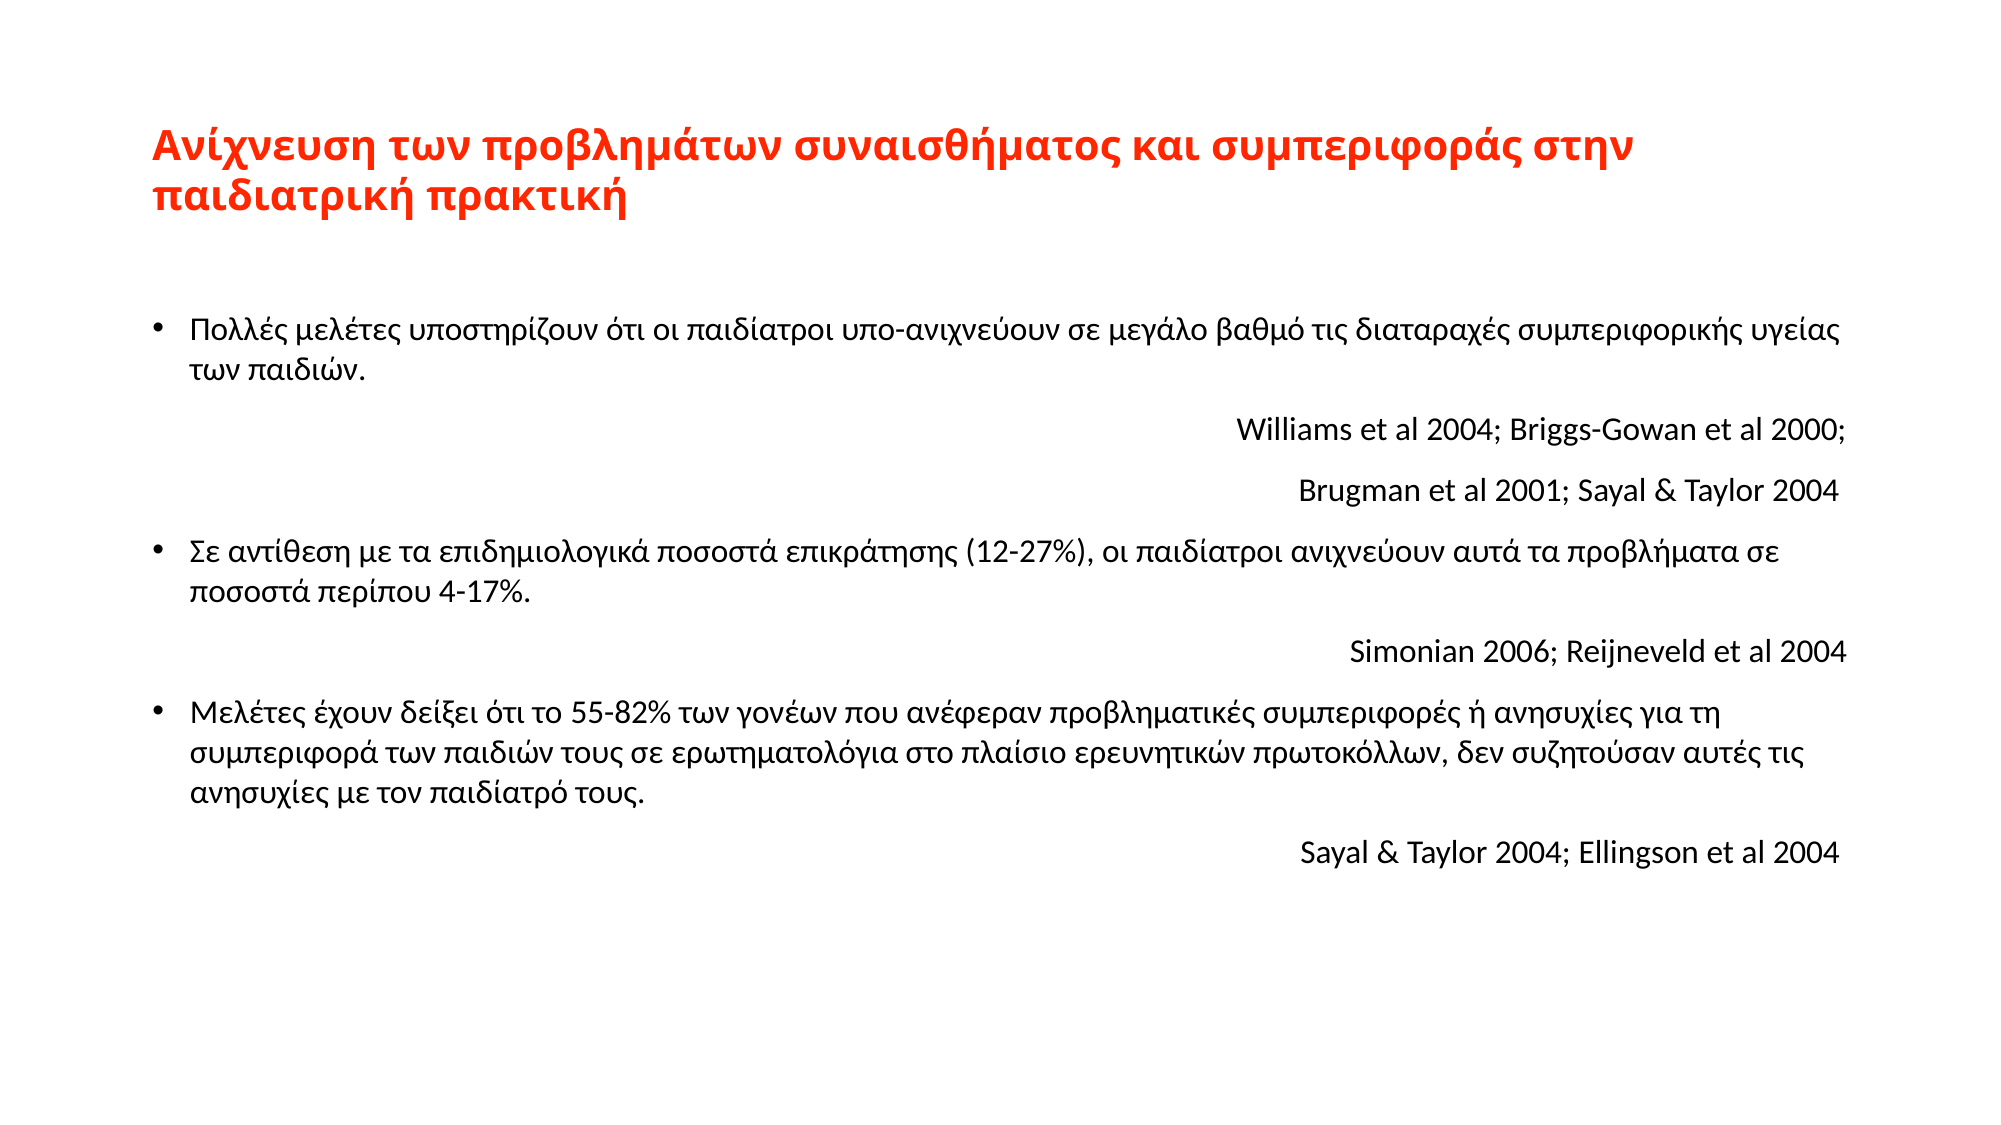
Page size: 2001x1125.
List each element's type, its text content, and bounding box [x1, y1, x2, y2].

list Πολλές μελέτες υποστηρίζουν ότι οι παιδίατροι υπο-ανιχνεύουν σε μεγάλο βαθμό τις διαταραχές συμπεριφορικής υγείας των παιδιών. Williams et al 2004; Briggs-Gowan et al 2000; Brugman et al 2001; Sayal & Taylor 2004 Σε αντίθεση με τα επιδημιολογικά ποσοστά επικράτησης (12-27%), οι παιδίατροι ανιχνεύουν αυτά τα προβλήματα σε ποσοστά περίπου 4-17%. Simonian 2006; Reijneveld et al 2004 Μελέτες έχουν δείξει ότι το 55-82% των γονέων που ανέφεραν προβληματικές συμπεριφορές ή ανησυχίες για τη συμπεριφορά των παιδιών τους σε ερωτηματολόγια στο πλαίσιο ερευνητικών πρωτοκόλλων, δεν συζητούσαν αυτές τις ανησυχίες με τον παιδίατρό τους. Sayal & Taylor 2004; Ellingson et al 2004 [137, 299, 1863, 1014]
title Ανίχνευση των προβλημάτων συναισθήματος και συμπεριφοράς στην παιδιατρική πρακτική [137, 59, 1863, 278]
